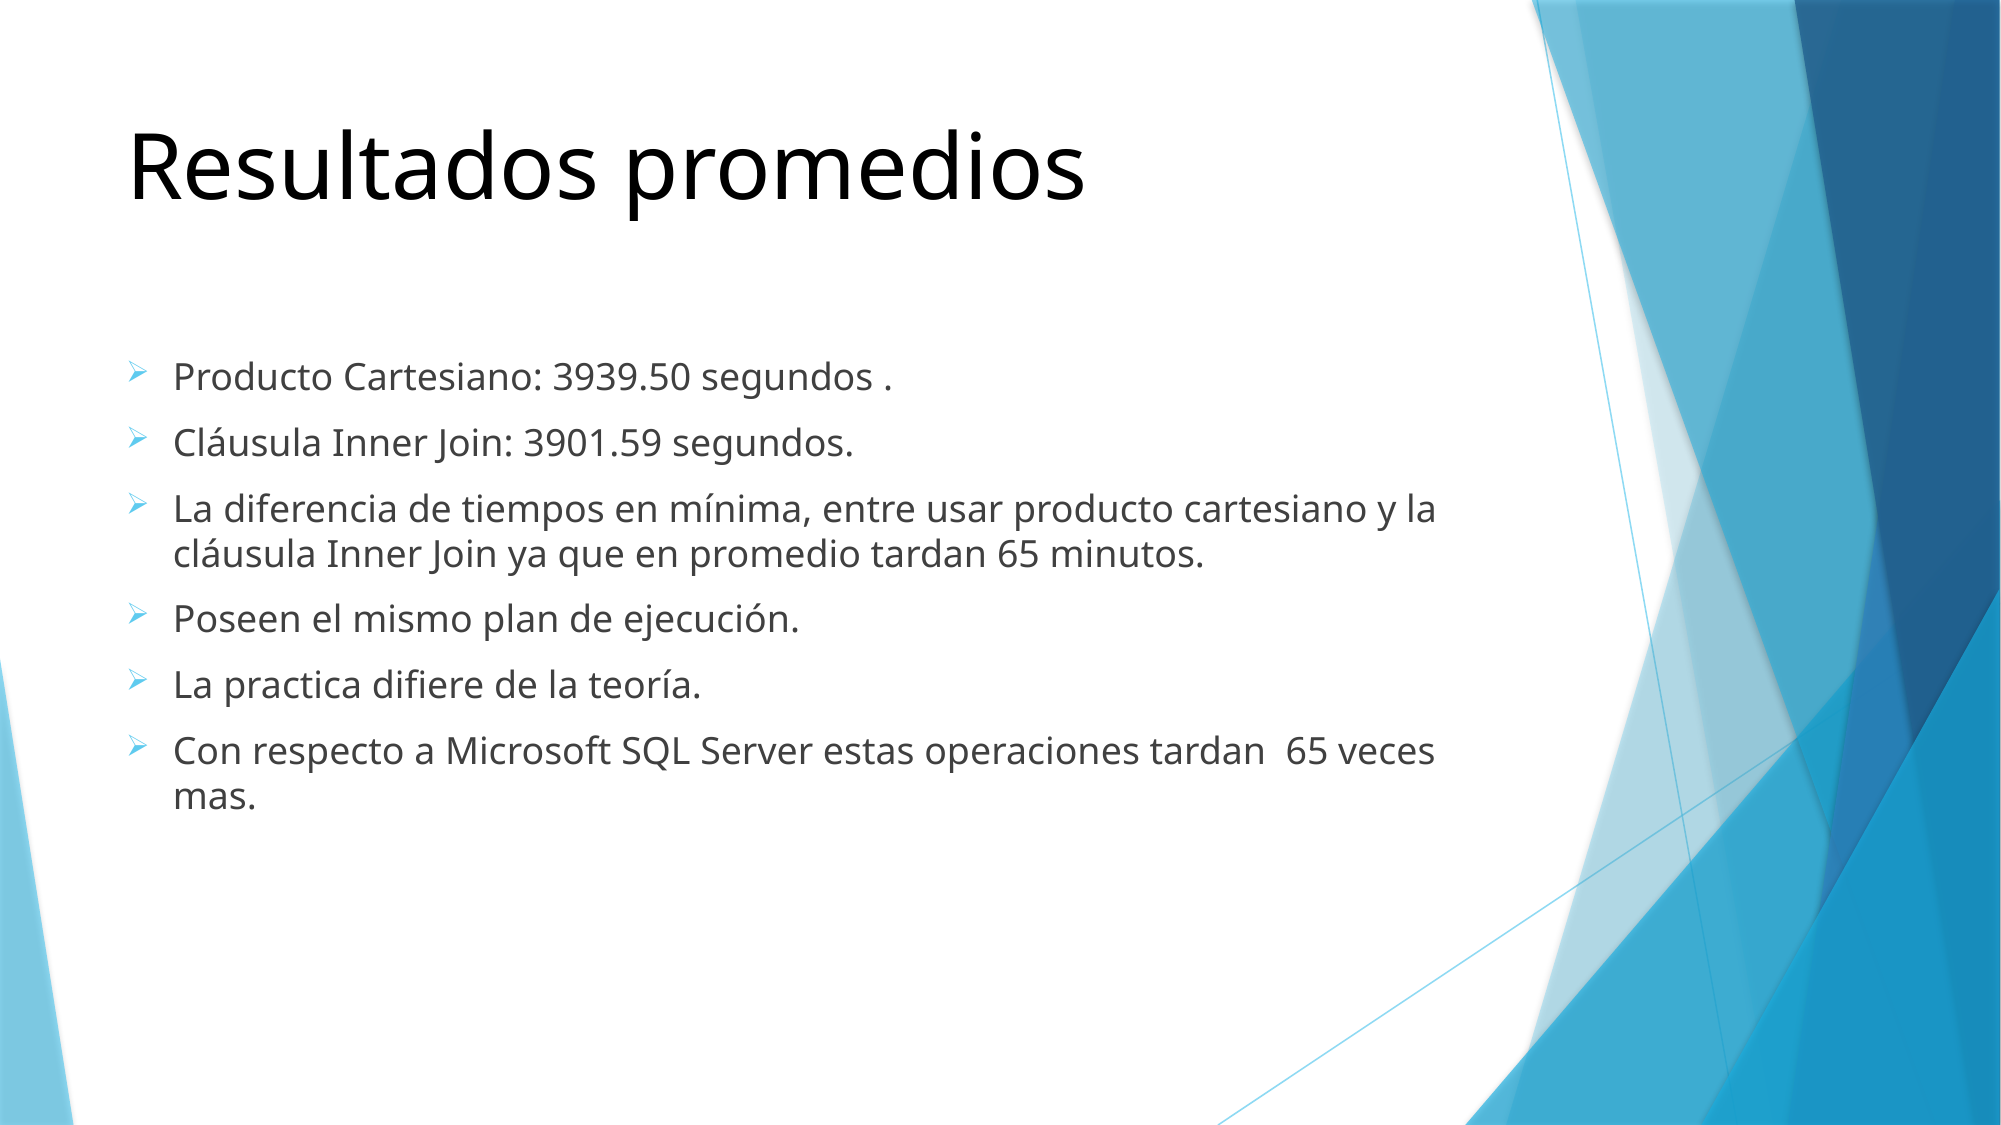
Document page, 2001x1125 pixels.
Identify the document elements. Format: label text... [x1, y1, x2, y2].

title Resultados promedios [111, 99, 1522, 227]
list Producto Cartesiano: 3939.50 segundos . Cláusula Inner Join: 3901.59 segundos. La diferencia de tiempos en mínima, entre usar producto cartesiano y la cláusula Inner Join ya que en promedio tardan 65 minutos. Poseen el mismo plan de ejecución. La practica difiere de la teoría. Con respecto a Microsoft SQL Server estas operaciones tardan 65 veces mas. [111, 295, 1522, 941]
